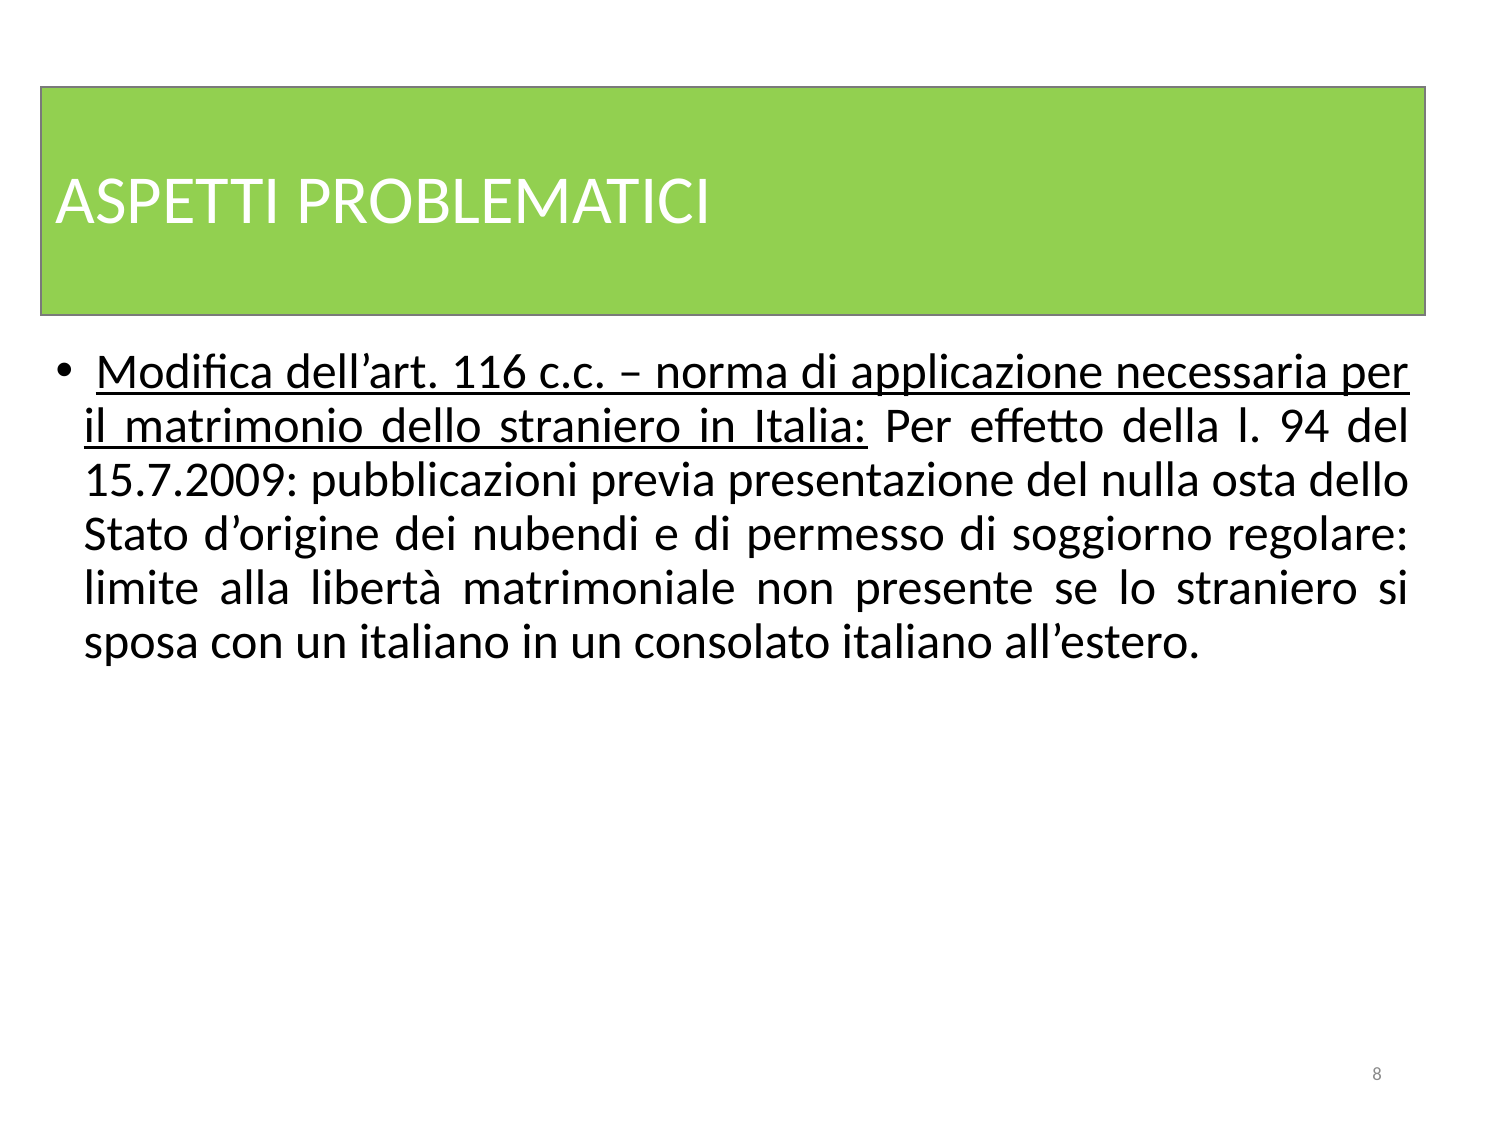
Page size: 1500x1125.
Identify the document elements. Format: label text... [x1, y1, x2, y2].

slide_number 8 [1059, 1042, 1397, 1103]
title ASPETTI PROBLEMATICI [40, 86, 1426, 316]
list Modifica dell’art. 116 c.c. – norma di applicazione necessaria per il matrimonio dello straniero in Italia: Per effetto della l. 94 del 15.7.2009: pubblicazioni previa presentazione del nulla osta dello Stato d’origine dei nubendi e di permesso di soggiorno regolare: limite alla libertà matrimoniale non presente se lo straniero si sposa con un italiano in un consolato italiano all’estero. [40, 337, 1425, 1125]
